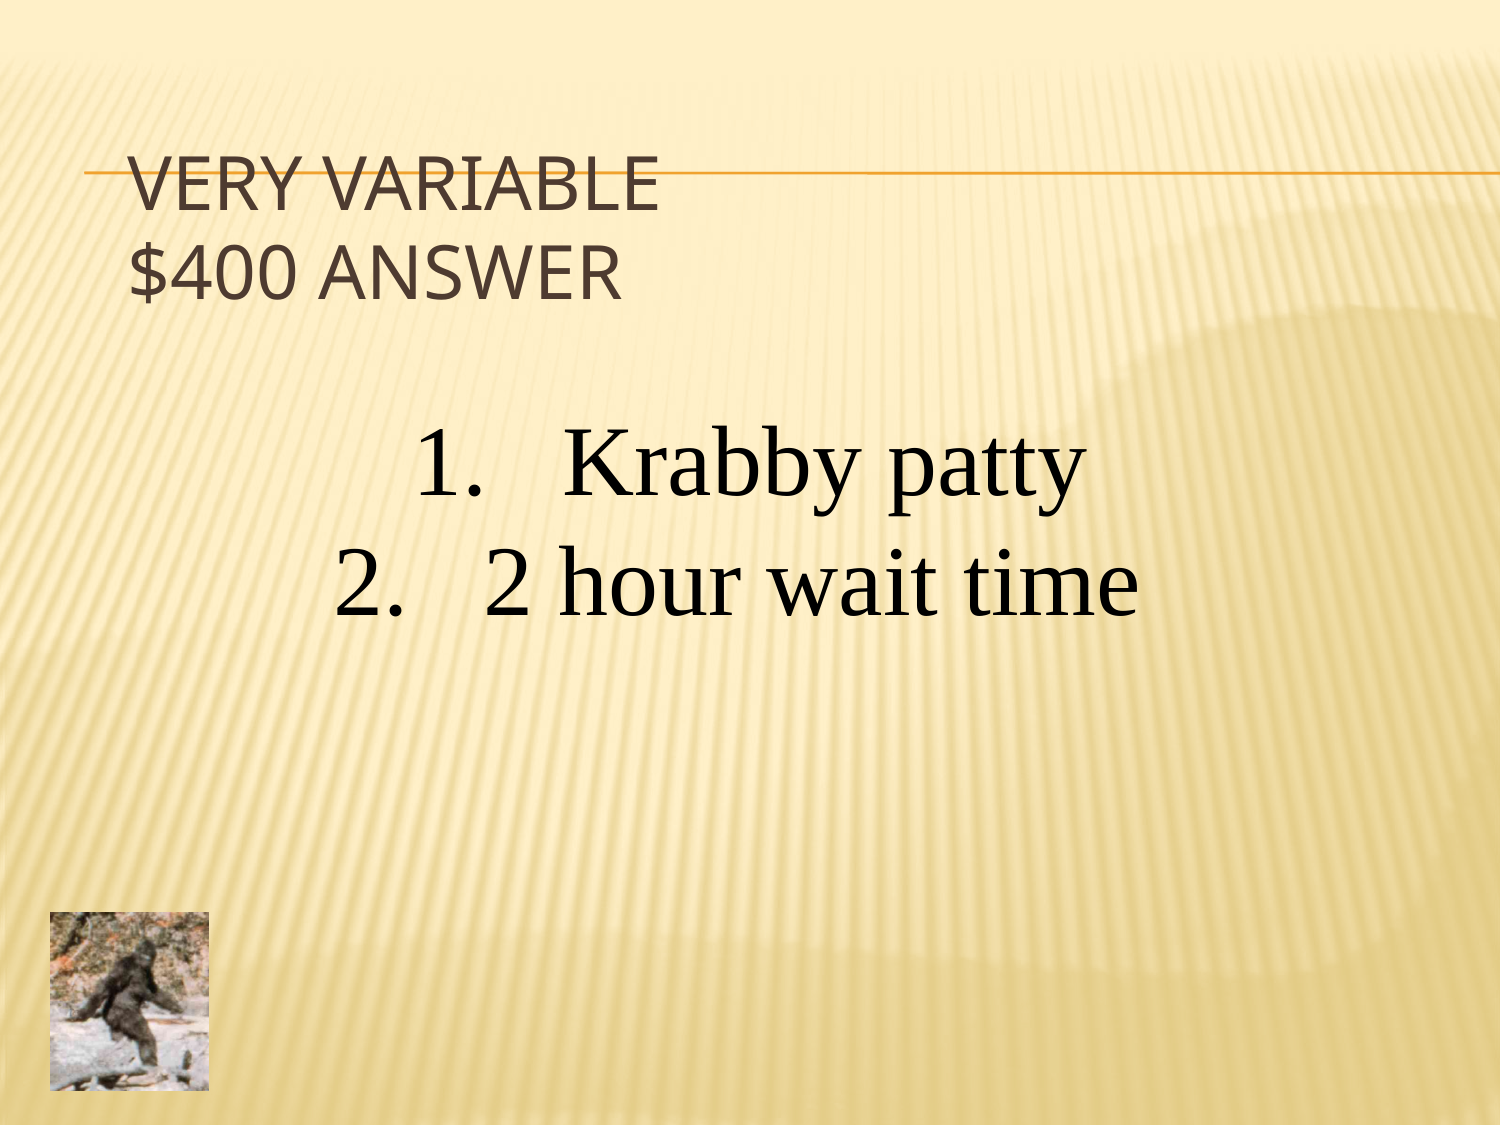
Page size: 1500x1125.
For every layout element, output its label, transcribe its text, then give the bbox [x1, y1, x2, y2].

picture [49, 912, 209, 1091]
text_box Krabby patty 2 hour wait time [0, 388, 1500, 644]
title Very variable $400 Answer [112, 99, 1388, 350]
